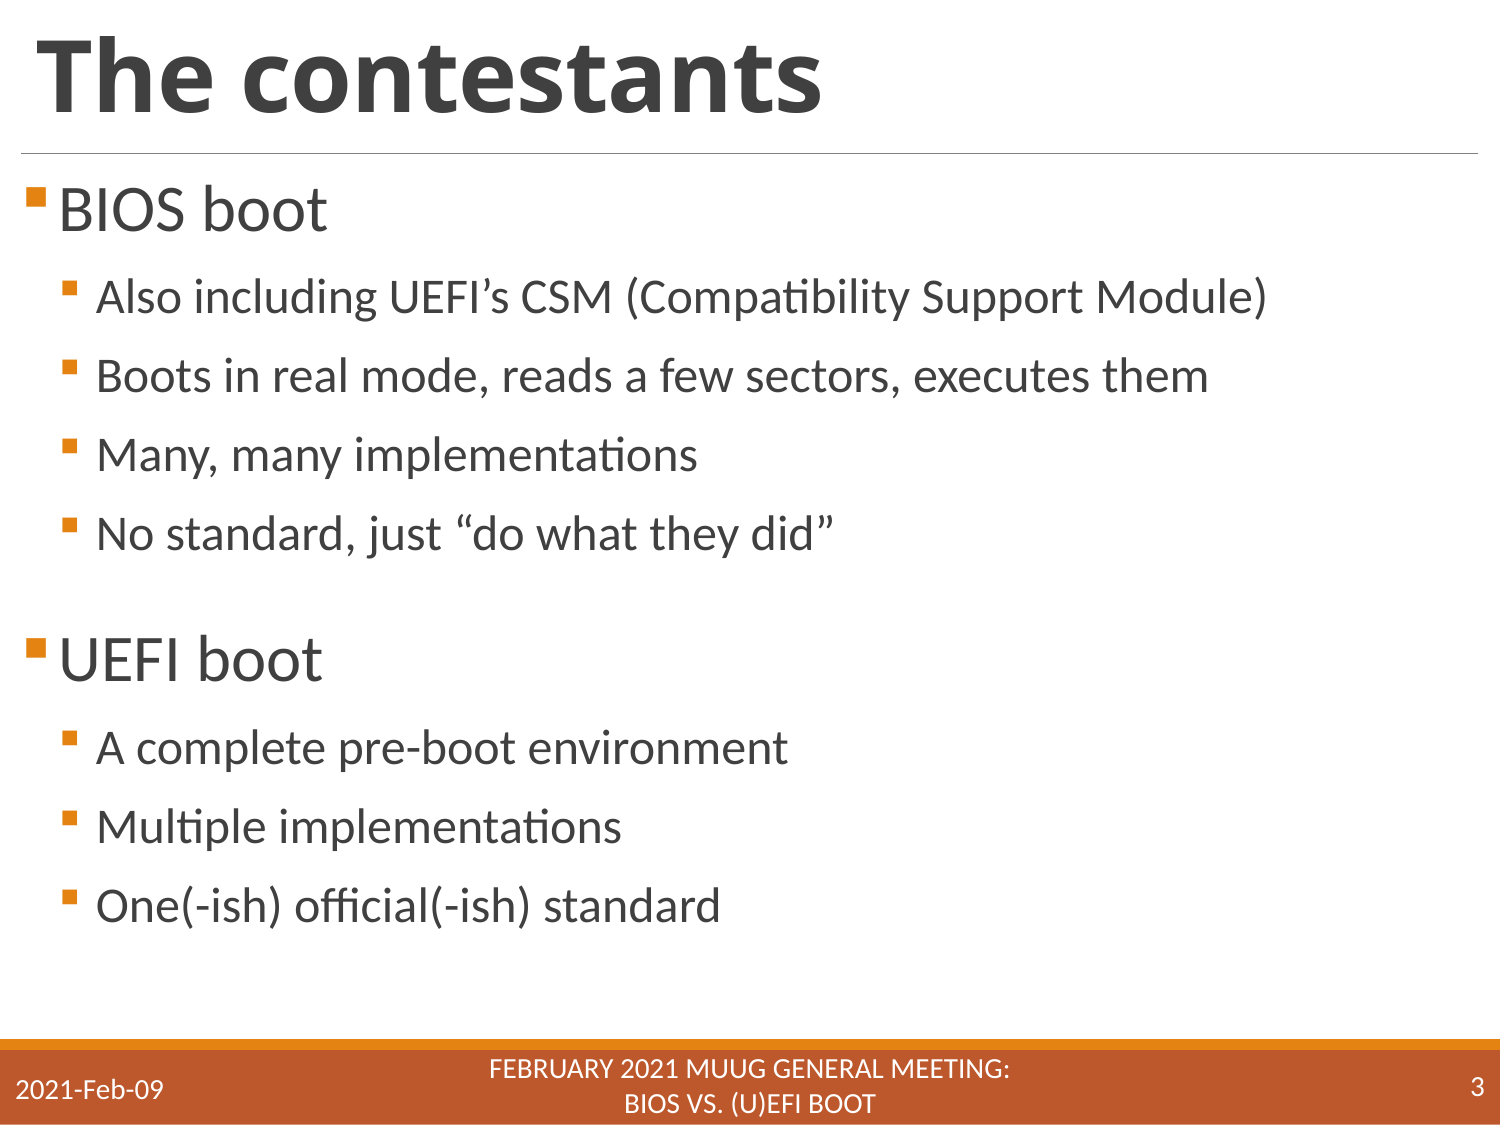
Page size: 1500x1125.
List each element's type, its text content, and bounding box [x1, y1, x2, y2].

footer February 2021 MUUG General Meeting: BIOS vs. (U)EFI boot [453, 1049, 1047, 1120]
title The contestants [20, 0, 1476, 141]
slide_number 3 [1338, 1055, 1500, 1116]
slide_number 2021-Feb-09 [0, 1057, 305, 1118]
list BIOS boot Also including UEFI’s CSM (Compatibility Support Module) Boots in real mode, reads a few sectors, executes them Many, many implementations No standard, just “do what they did” UEFI boot A complete pre-boot environment Multiple implementations One(-ish) official(-ish) standard [20, 166, 1476, 1039]
